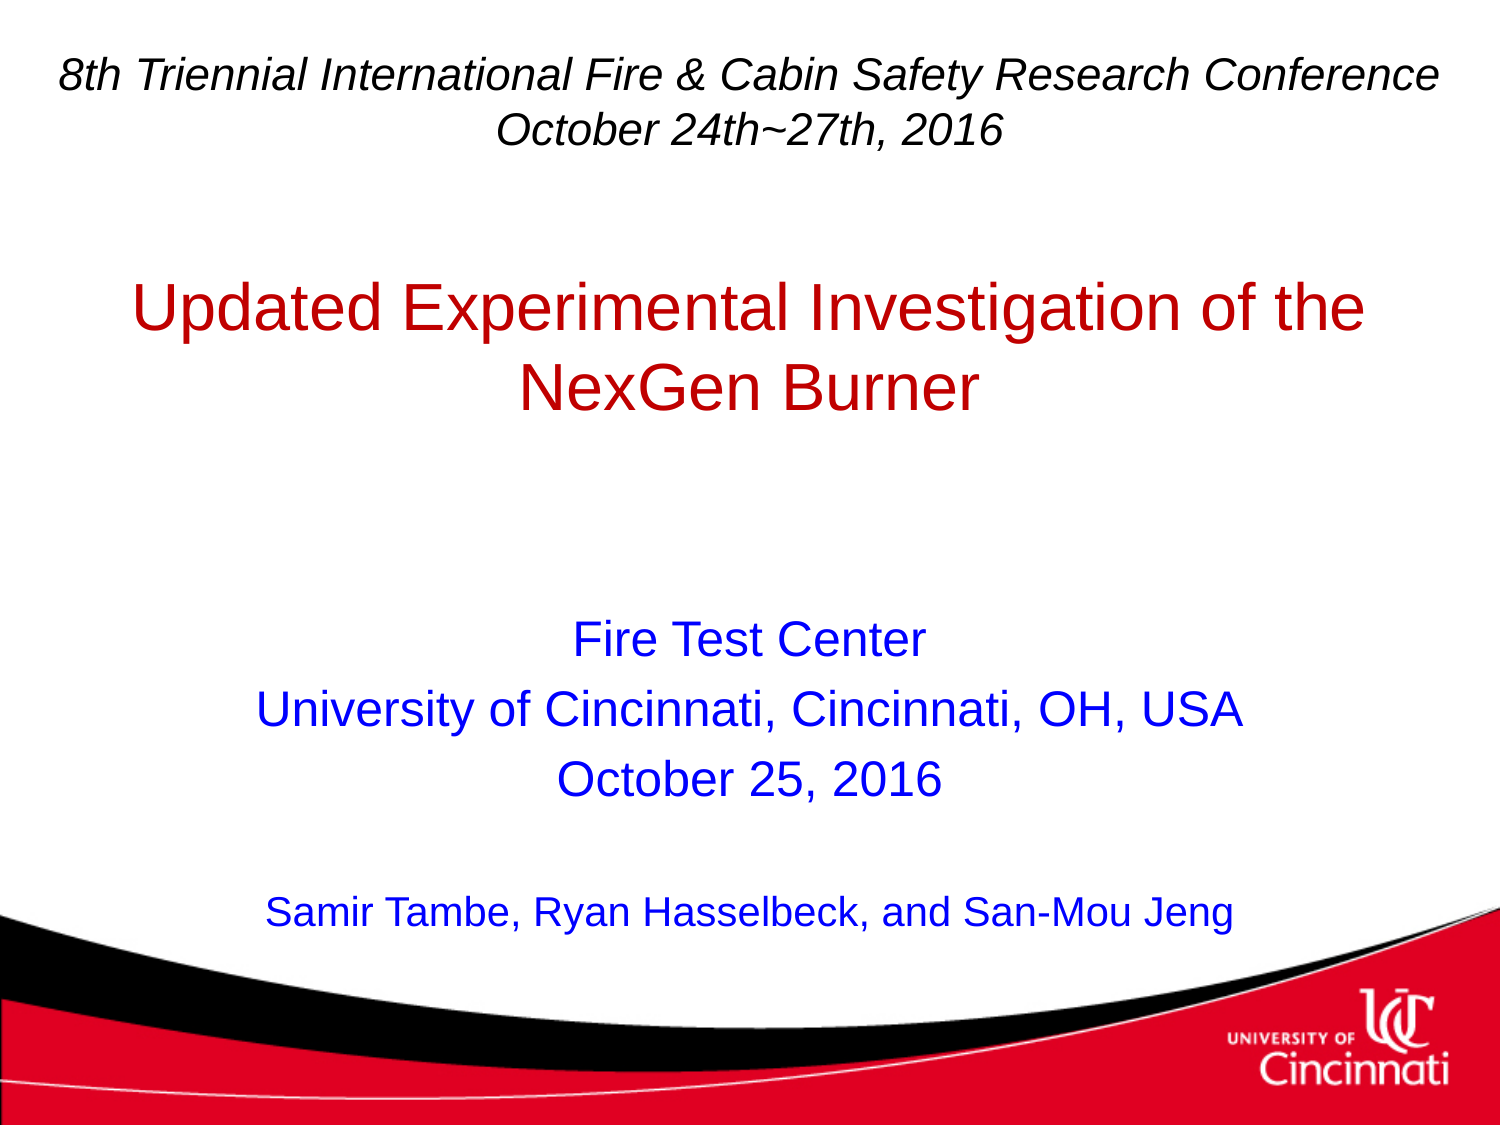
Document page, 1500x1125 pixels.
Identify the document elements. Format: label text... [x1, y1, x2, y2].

text_box 8th Triennial International Fire & Cabin Safety Research Conference October 24th~27th, 2016 [0, 37, 1500, 163]
title Updated Experimental Investigation of the NexGen Burner [112, 207, 1388, 481]
subtitle Fire Test Center University of Cincinnati, Cincinnati, OH, USA October 25, 2016 Samir Tambe, Ryan Hasselbeck, and San-Mou Jeng [224, 599, 1276, 941]
picture [0, 901, 1500, 1125]
